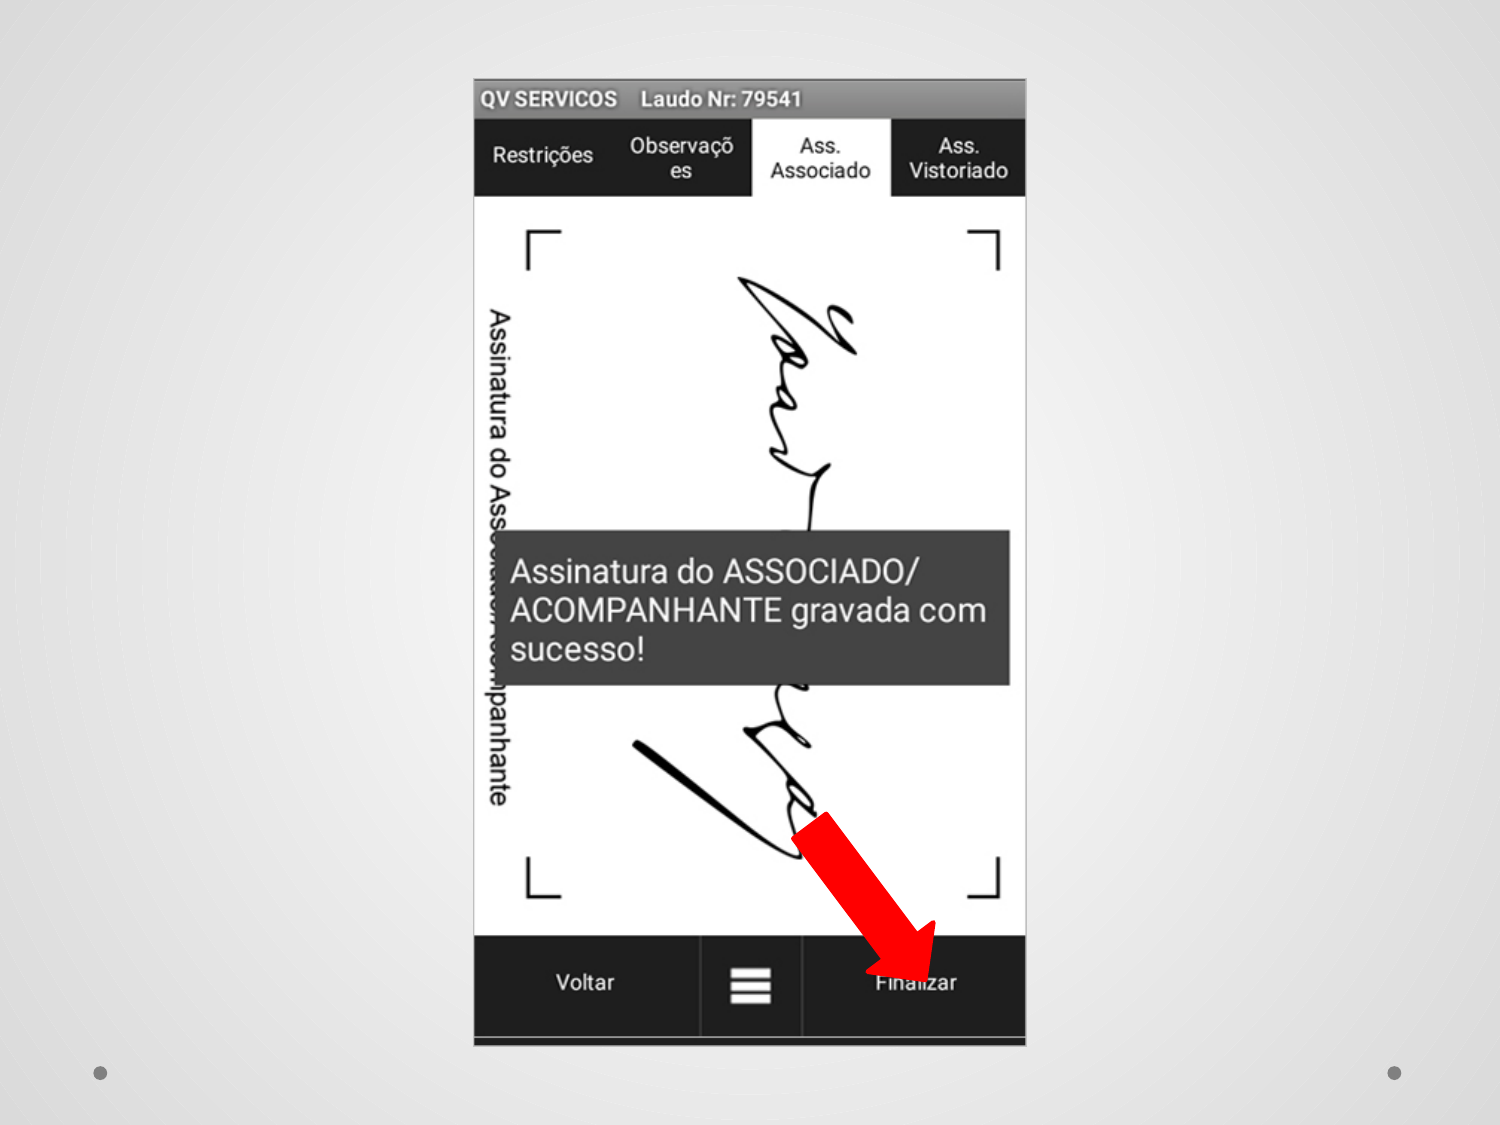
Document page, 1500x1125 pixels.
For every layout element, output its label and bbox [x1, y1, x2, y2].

list [473, 77, 1027, 1047]
